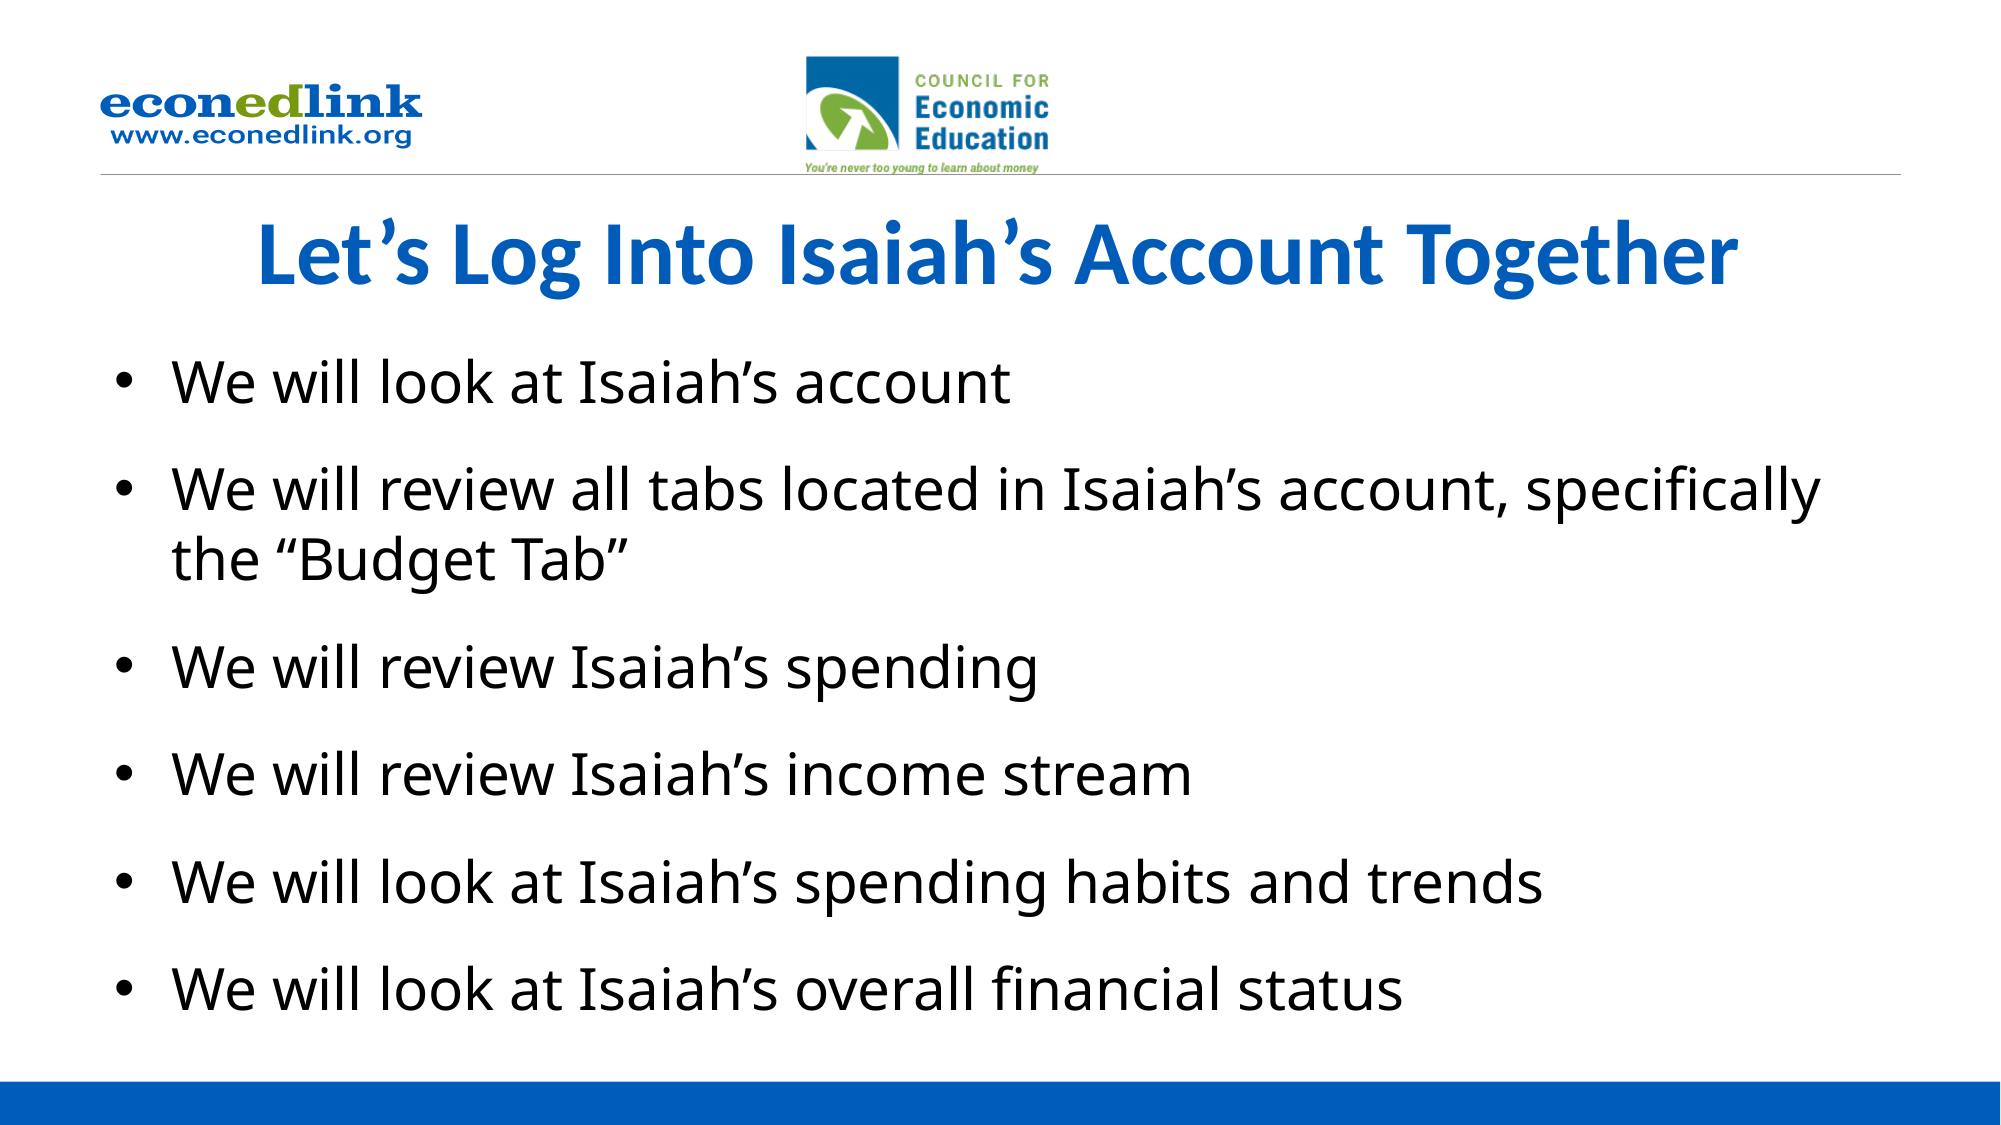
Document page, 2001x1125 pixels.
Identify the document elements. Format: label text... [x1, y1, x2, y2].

list We will look at Isaiah’s account We will review all tabs located in Isaiah’s account, specifically the “Budget Tab” We will review Isaiah’s spending We will review Isaiah’s income stream We will look at Isaiah’s spending habits and trends We will look at Isaiah’s overall financial status [99, 337, 1901, 1075]
picture [0, 0, 2001, 1125]
title Let’s Log Into Isaiah’s Account Together [99, 149, 1901, 337]
